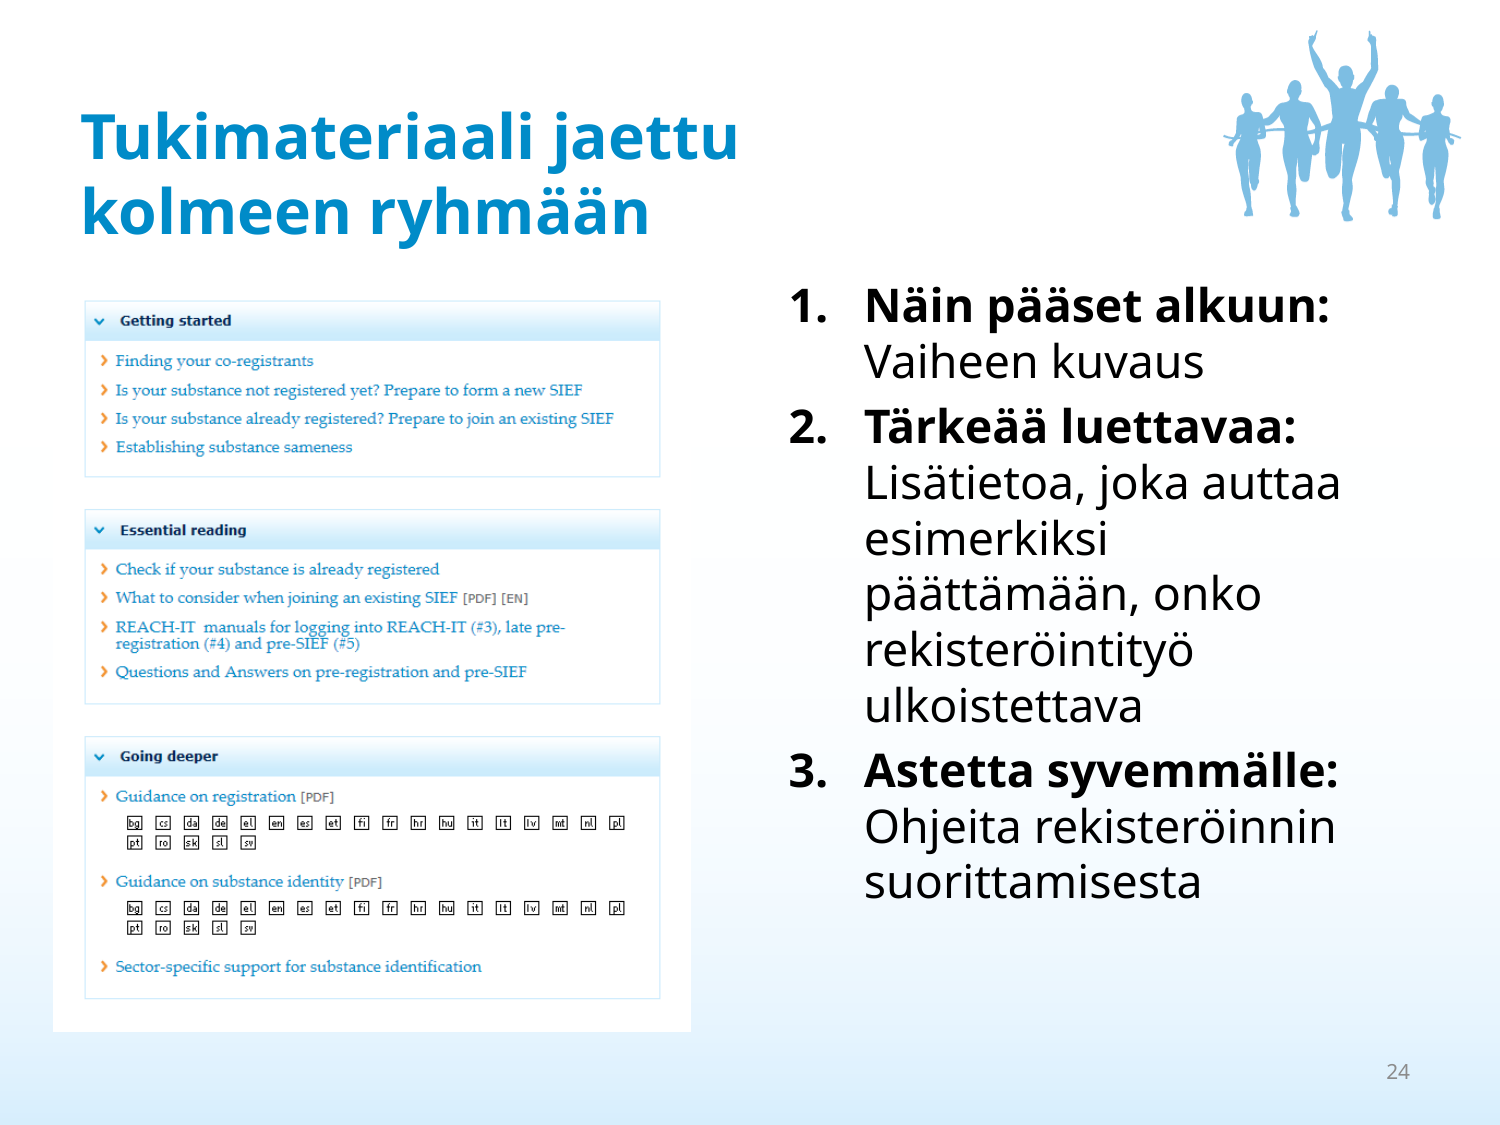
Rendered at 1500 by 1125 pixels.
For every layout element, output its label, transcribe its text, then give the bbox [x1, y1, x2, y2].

list Näin pääset alkuun: Vaiheen kuvaus Tärkeää luettavaa: Lisätietoa, joka auttaa esimerkiksi päättämään, onko rekisteröintityö ulkoistettava Astetta syvemmälle: Ohjeita rekisteröinnin suorittamisesta [773, 268, 1376, 1043]
title Tukimateriaali jaettu kolmeen ryhmään [64, 78, 1415, 266]
slide_number 24 [1074, 1042, 1425, 1103]
picture [0, 0, 1500, 1125]
